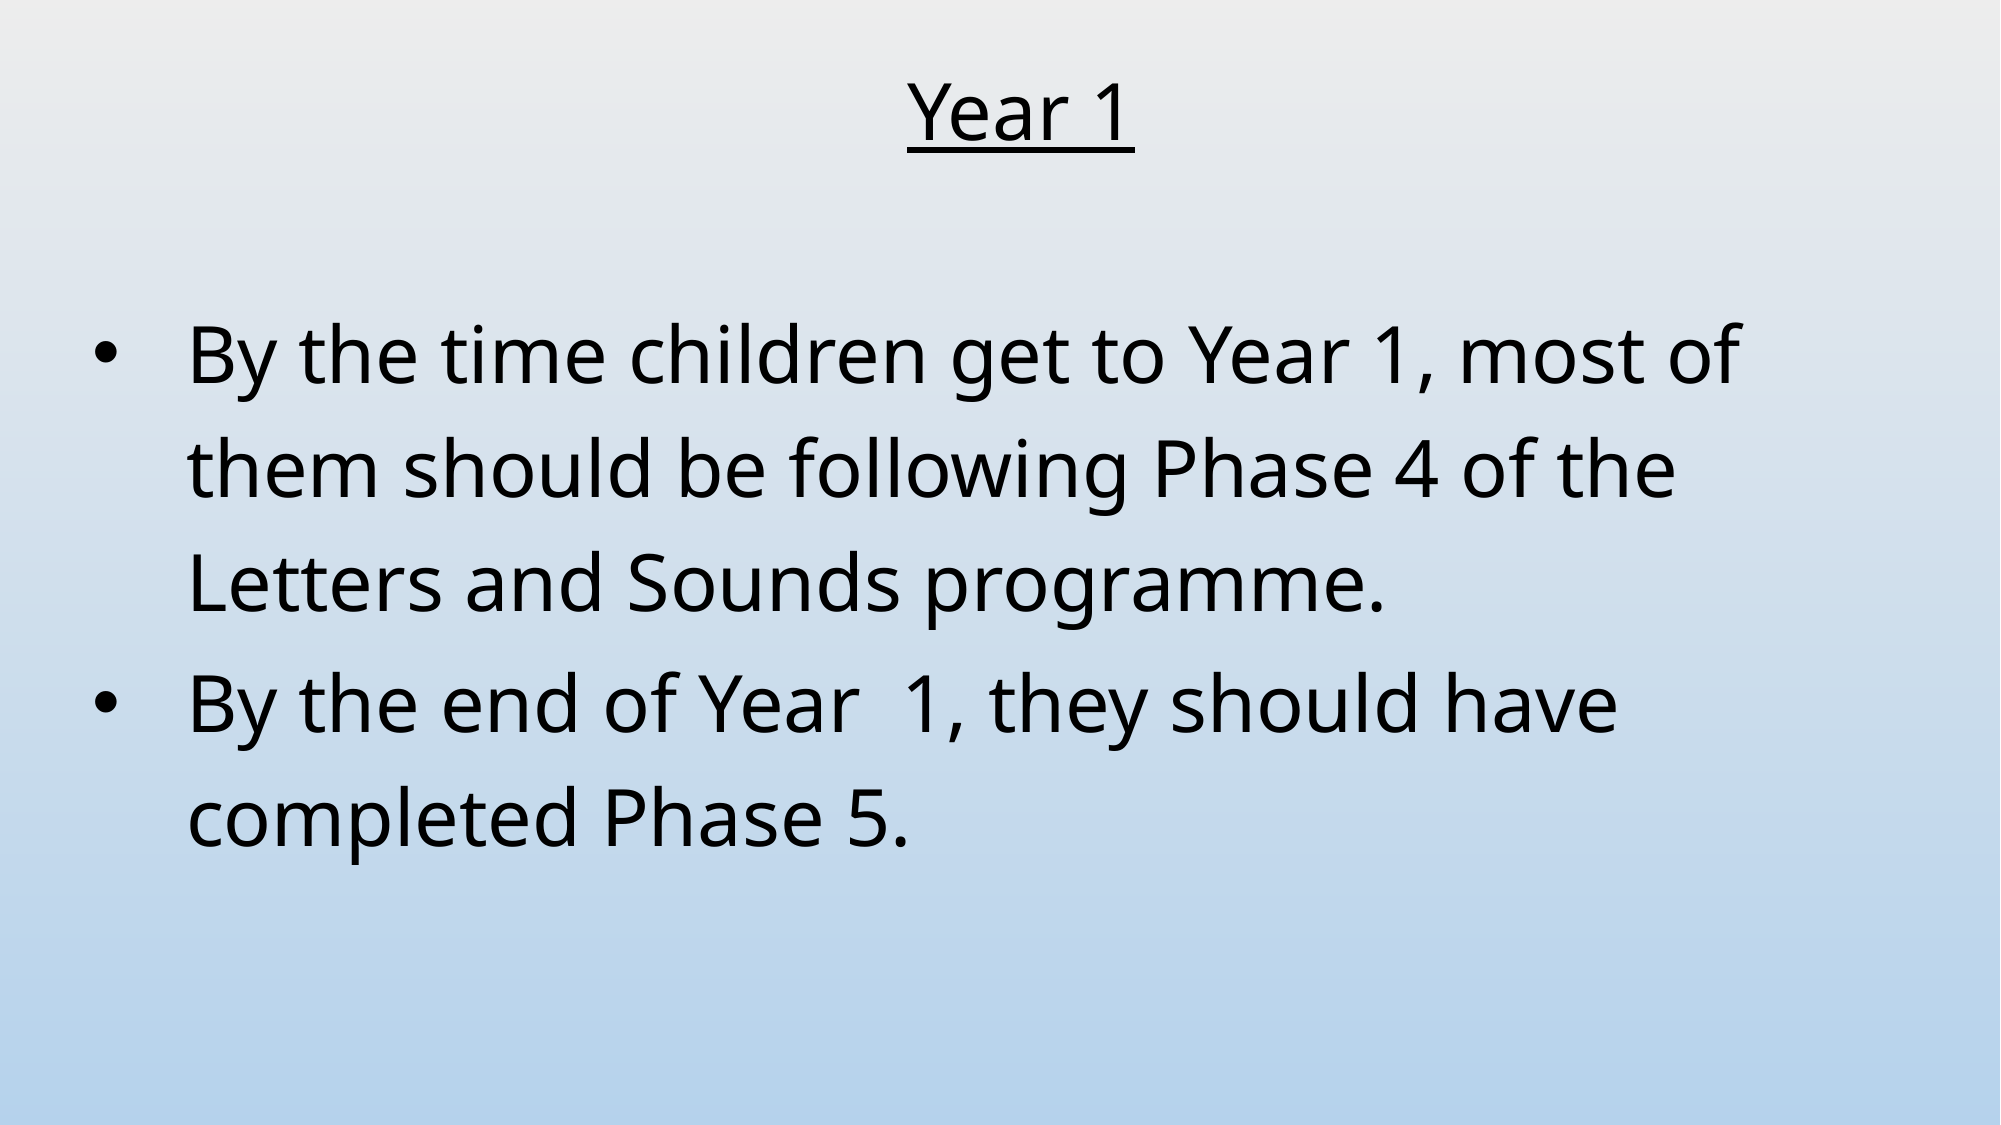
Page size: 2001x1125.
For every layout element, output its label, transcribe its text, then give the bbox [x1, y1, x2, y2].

text_box Year 1 By the time children get to Year 1, most of them should be following Phase 4 of the Letters and Sounds programme. By the end of Year 1, they should have completed Phase 5. [59, 35, 1975, 870]
